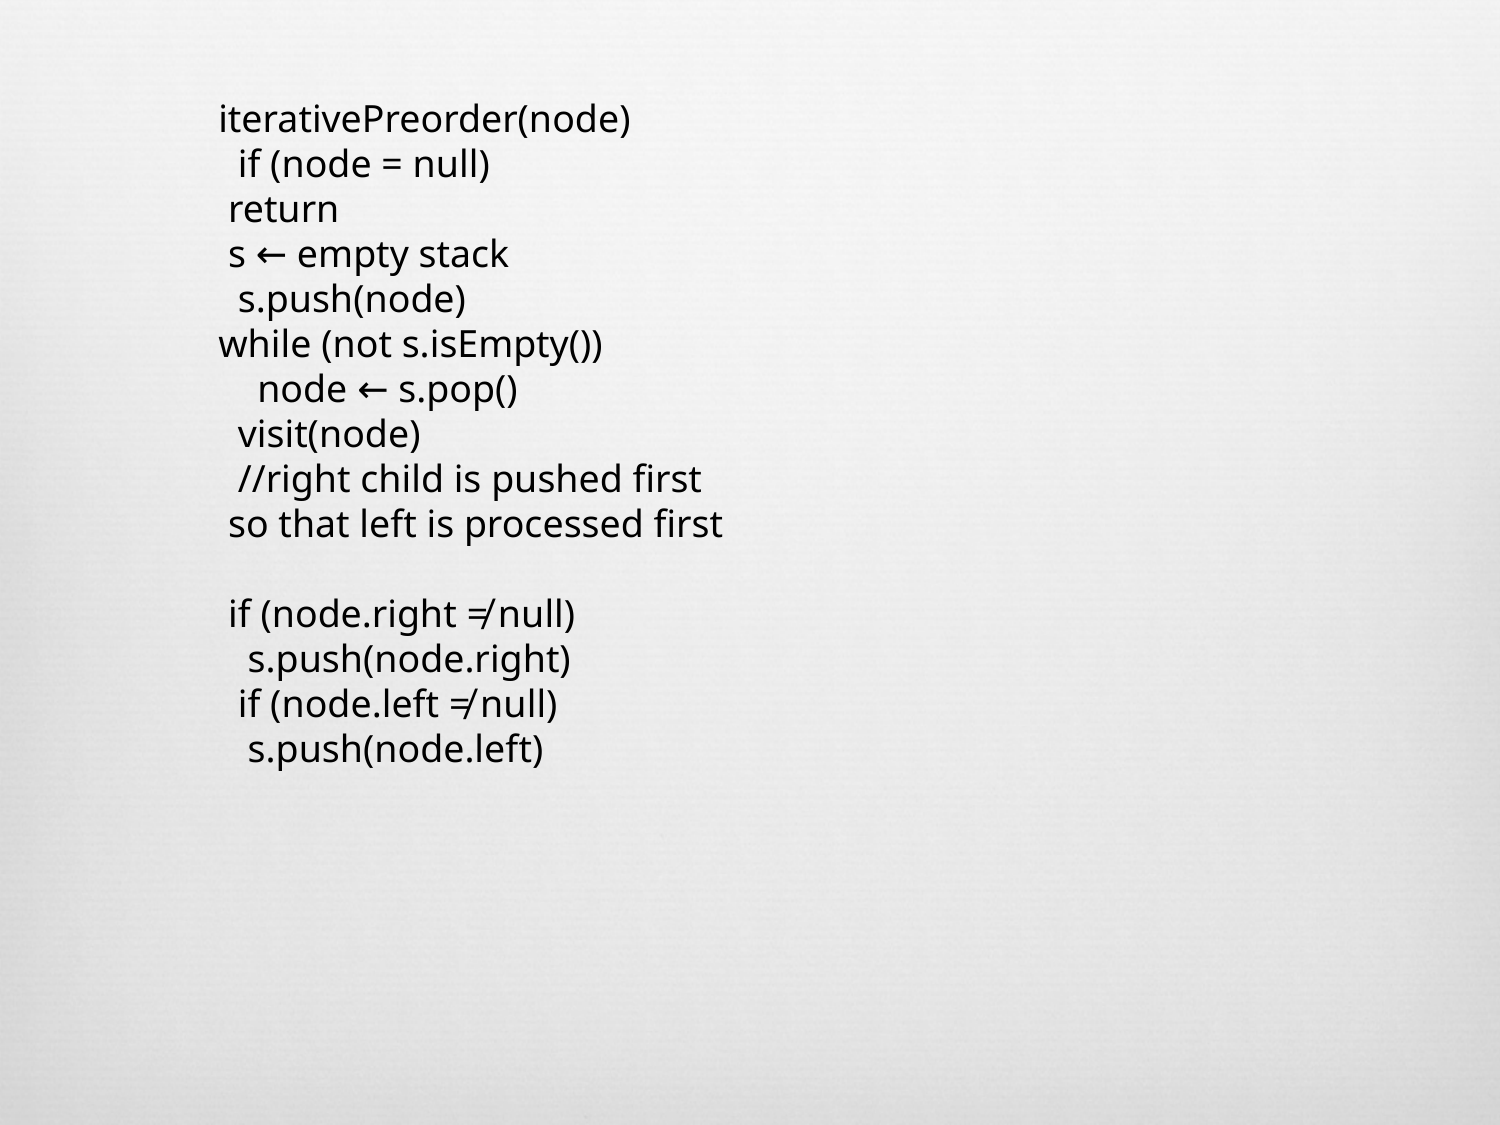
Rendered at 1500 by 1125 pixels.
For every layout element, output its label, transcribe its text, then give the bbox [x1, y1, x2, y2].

text_box iterativePreorder(node) if (node = null) return s ← empty stack s.push(node) while (not s.isEmpty()) node ← s.pop() visit(node) //right child is pushed first so that left is processed first if (node.right ≠ null) s.push(node.right) if (node.left ≠ null) s.push(node.left) [203, 87, 750, 778]
